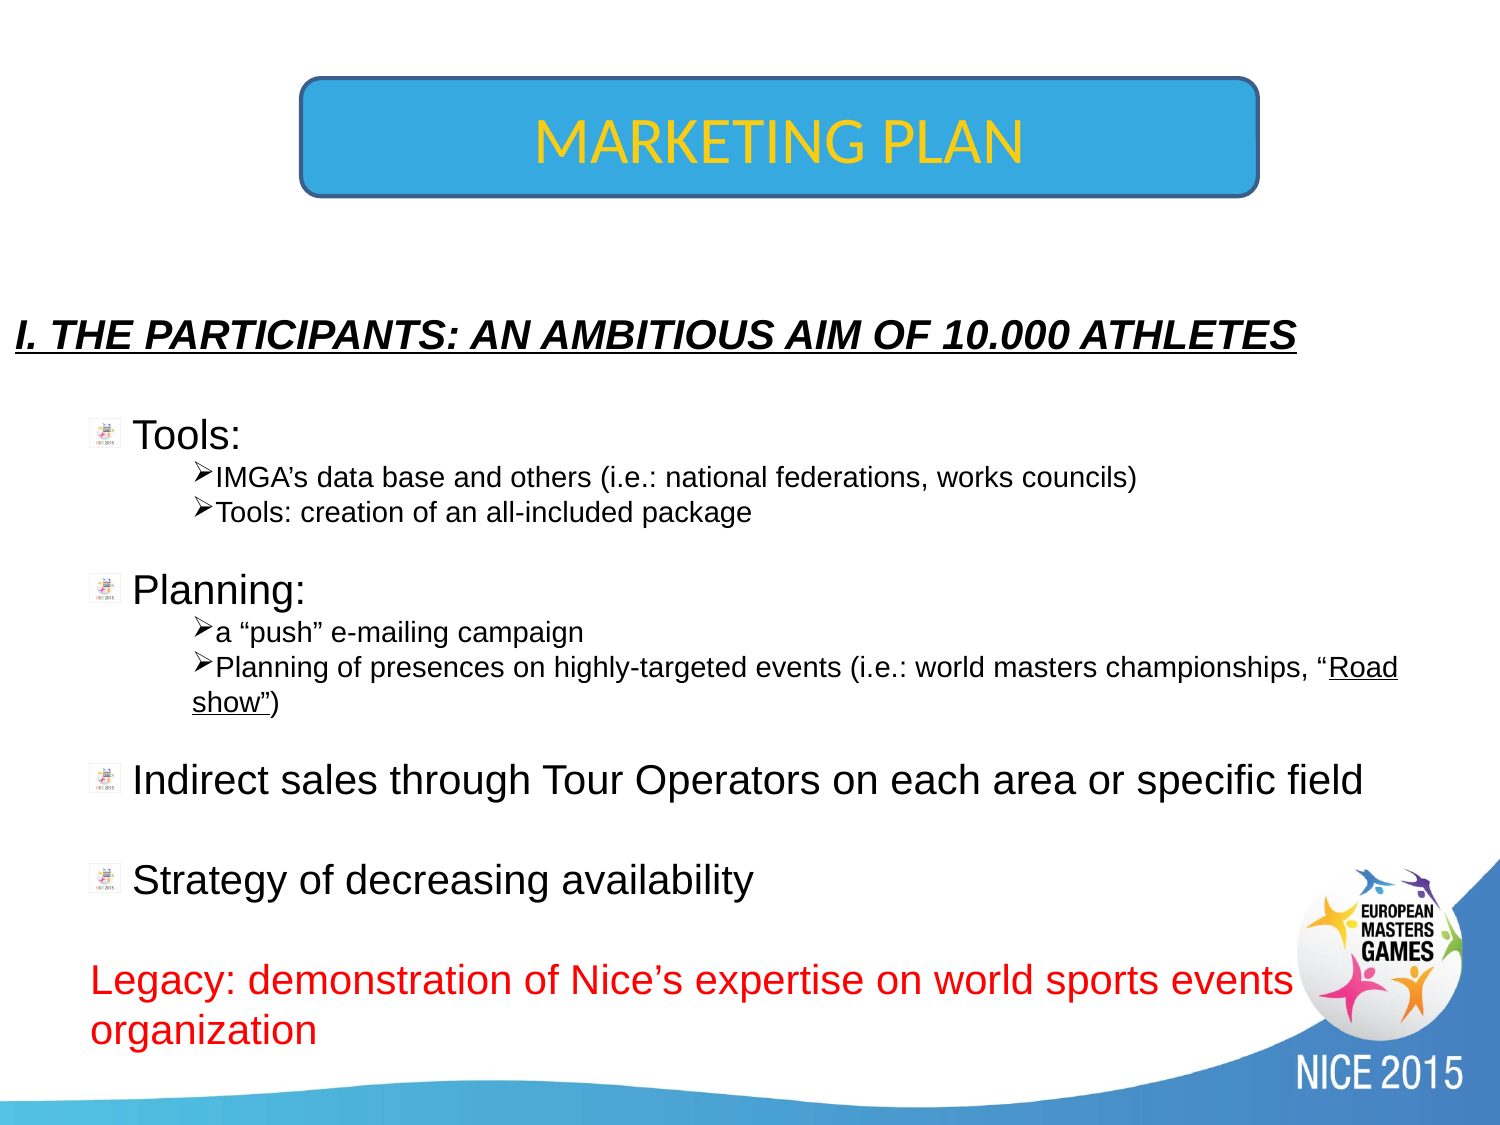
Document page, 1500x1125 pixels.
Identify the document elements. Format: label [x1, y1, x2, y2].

list [0, 0, 1500, 1125]
